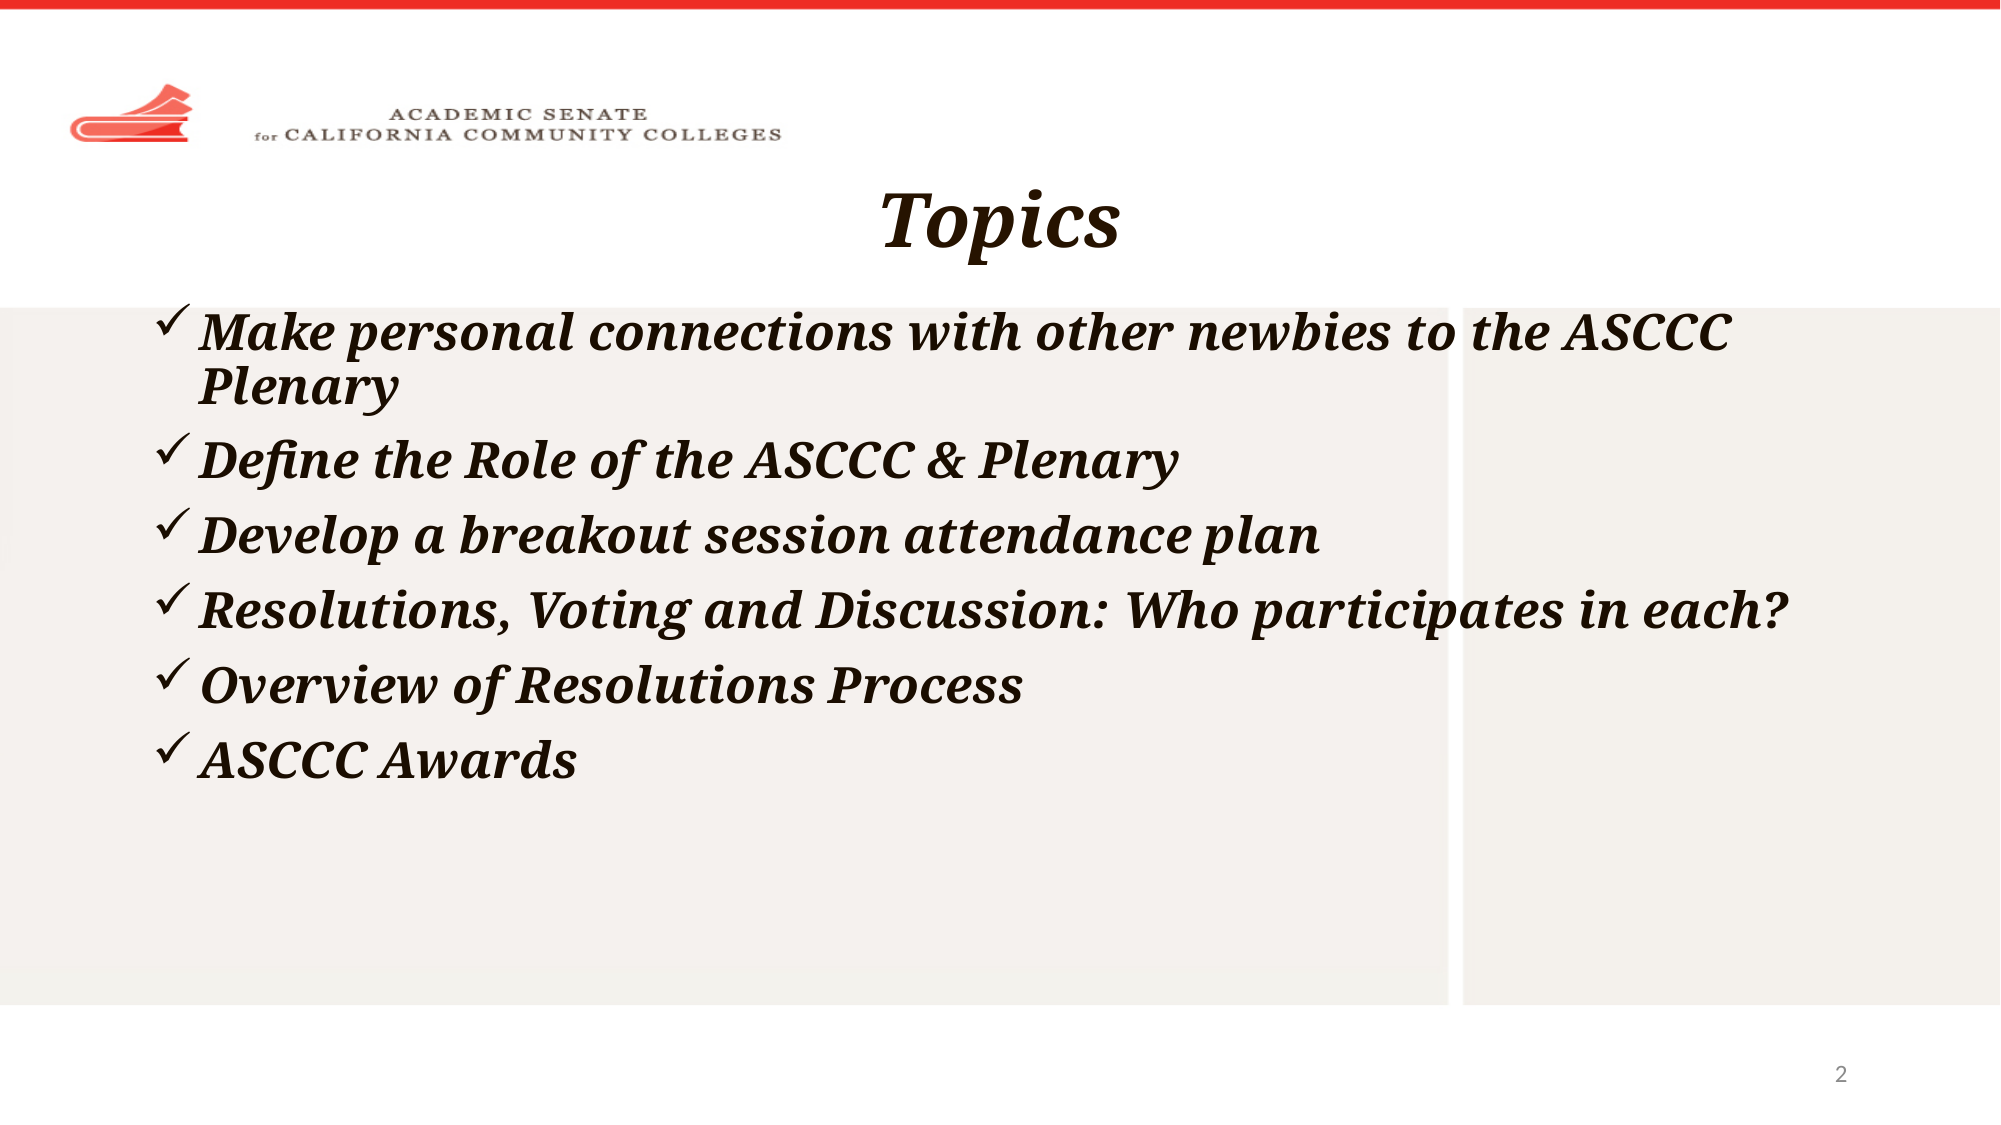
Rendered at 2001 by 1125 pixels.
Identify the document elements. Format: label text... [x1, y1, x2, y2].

picture [0, 0, 2001, 1125]
slide_number 2 [1412, 1042, 1863, 1103]
title Topics [137, 148, 1863, 299]
list Make personal connections with other newbies to the ASCCC Plenary Define the Role of the ASCCC & Plenary Develop a breakout session attendance plan Resolutions, Voting and Discussion: Who participates in each? Overview of Resolutions Process ASCCC Awards [137, 299, 1863, 1014]
